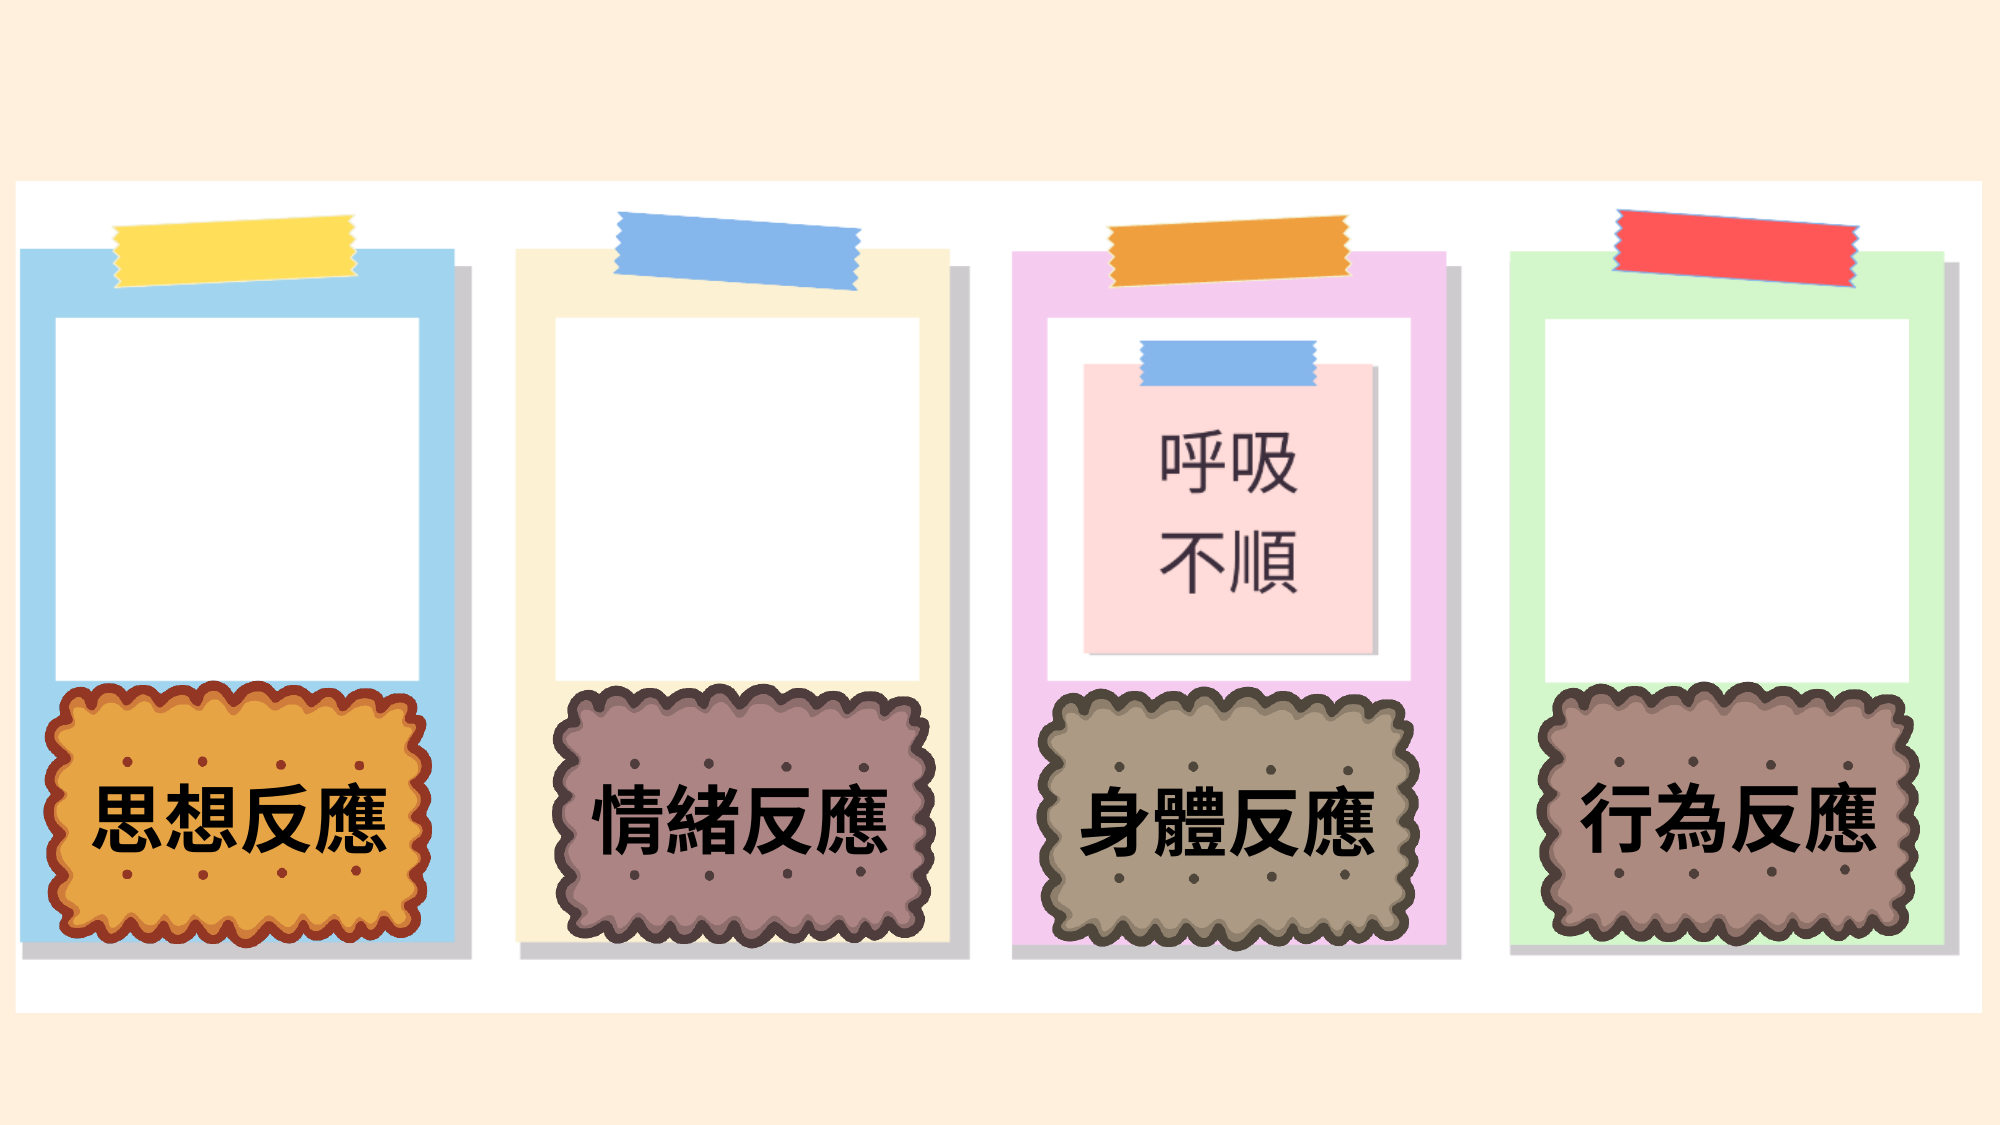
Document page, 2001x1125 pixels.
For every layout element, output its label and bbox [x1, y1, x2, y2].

text_box [0, 181, 1982, 1013]
picture [1065, 327, 1400, 674]
